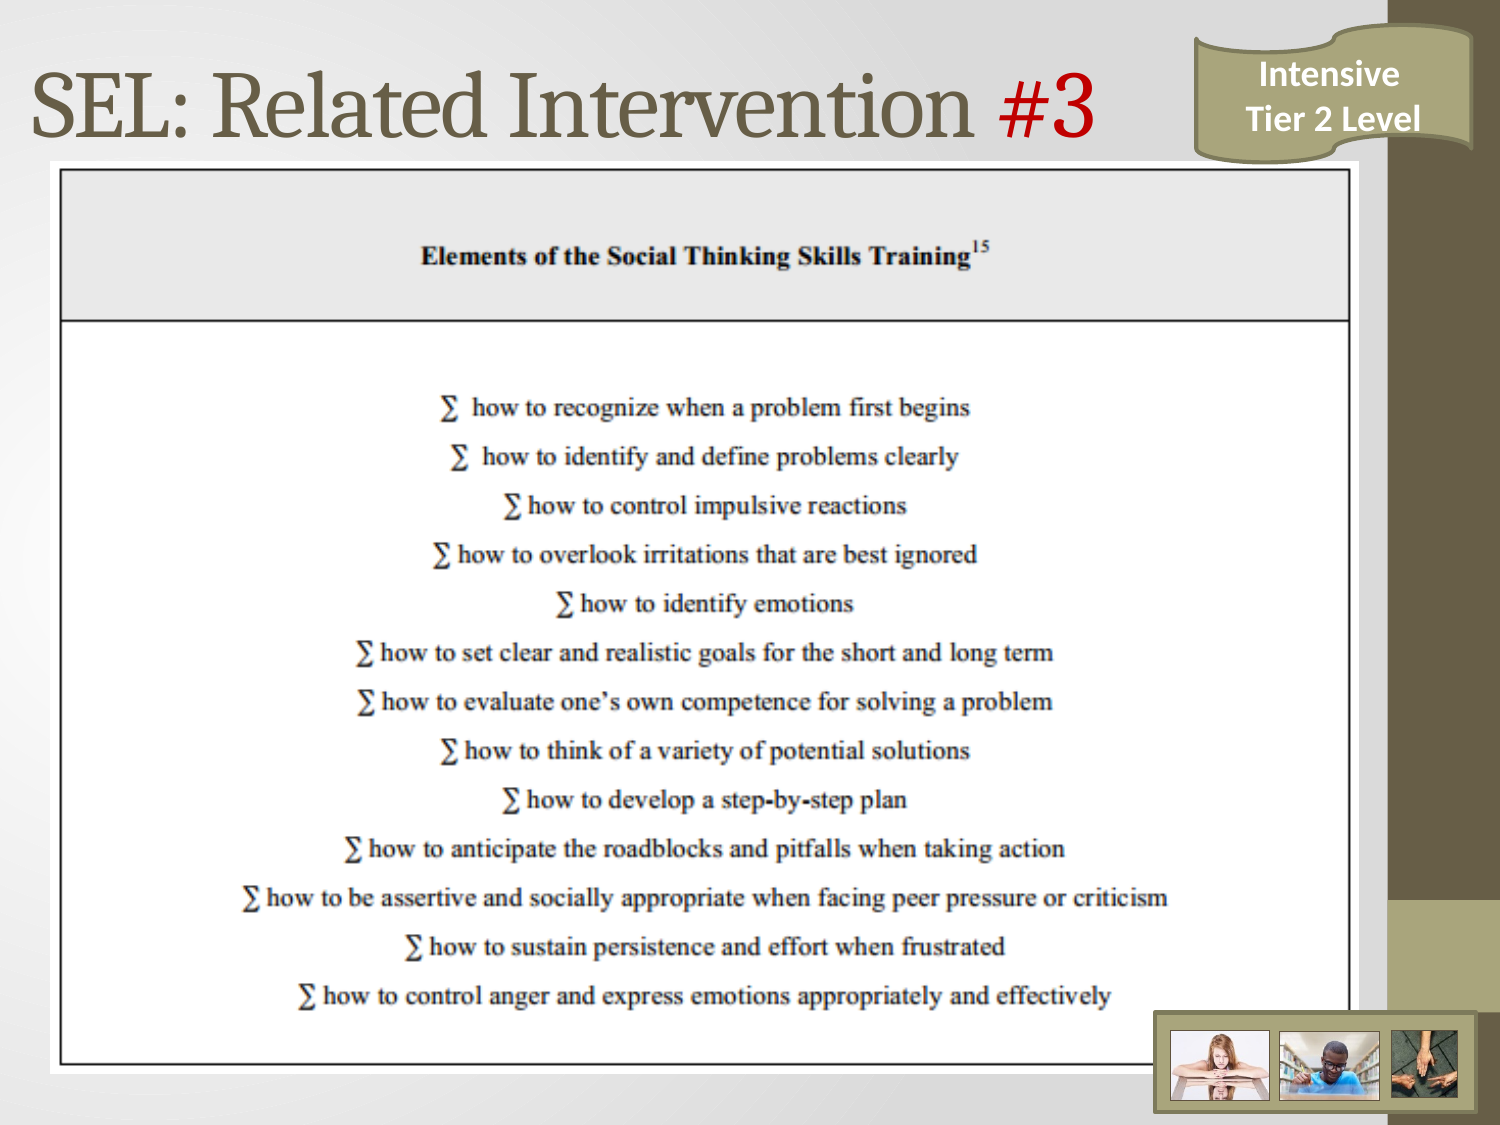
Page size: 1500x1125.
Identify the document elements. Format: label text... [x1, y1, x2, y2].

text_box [1154, 1011, 1477, 1113]
picture [49, 161, 1359, 1075]
title SEL: Related Intervention #3 [17, 5, 1424, 193]
text_box Intensive Tier 2 Level [1194, 22, 1474, 154]
